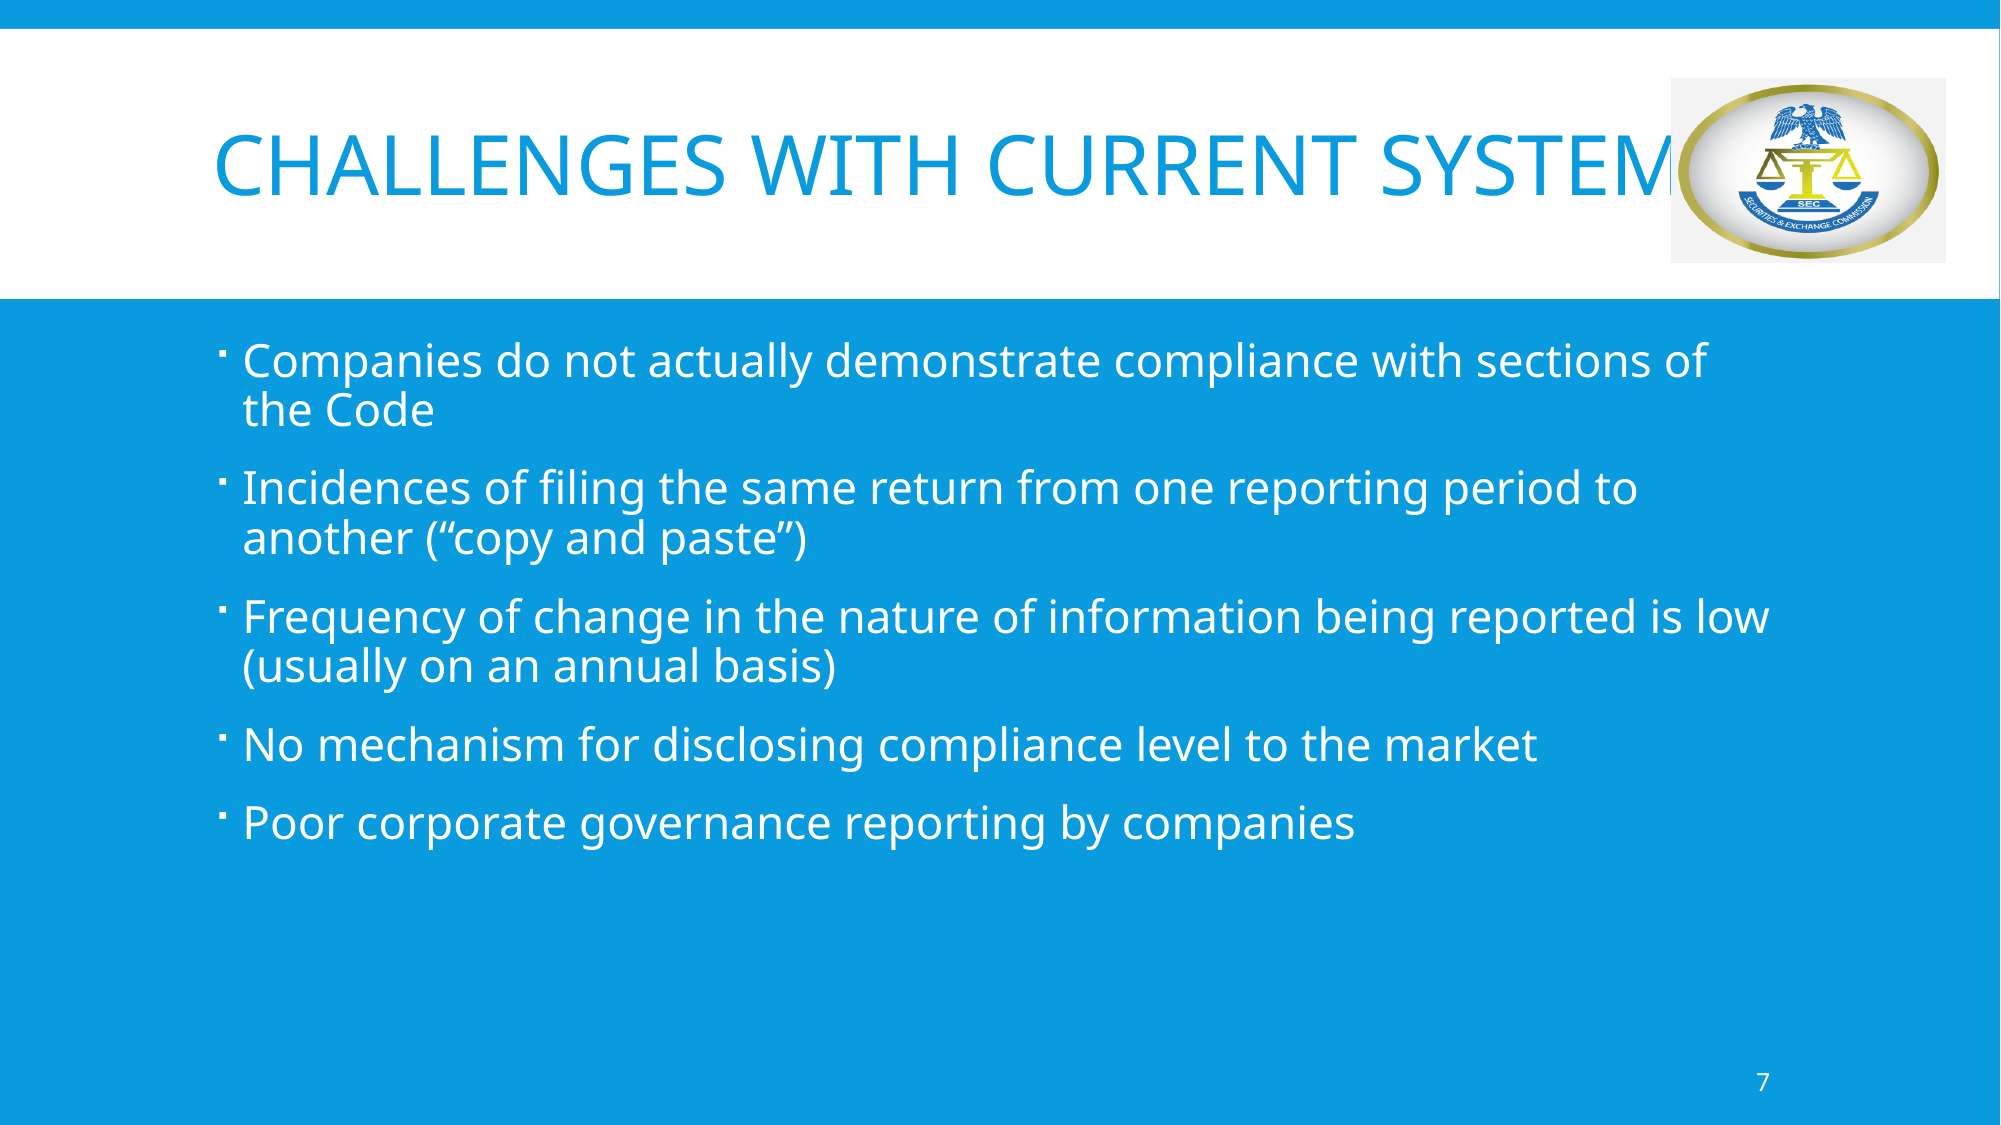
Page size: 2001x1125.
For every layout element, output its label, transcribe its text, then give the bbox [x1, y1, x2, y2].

title Challenges with current system [197, 46, 1803, 295]
list Companies do not actually demonstrate compliance with sections of the Code Incidences of filing the same return from one reporting period to another (“copy and paste”) Frequency of change in the nature of information being reported is low (usually on an annual basis) No mechanism for disclosing compliance level to the market Poor corporate governance reporting by companies [197, 329, 1803, 1020]
slide_number 7 [1748, 1053, 1904, 1114]
picture [1670, 77, 1947, 263]
